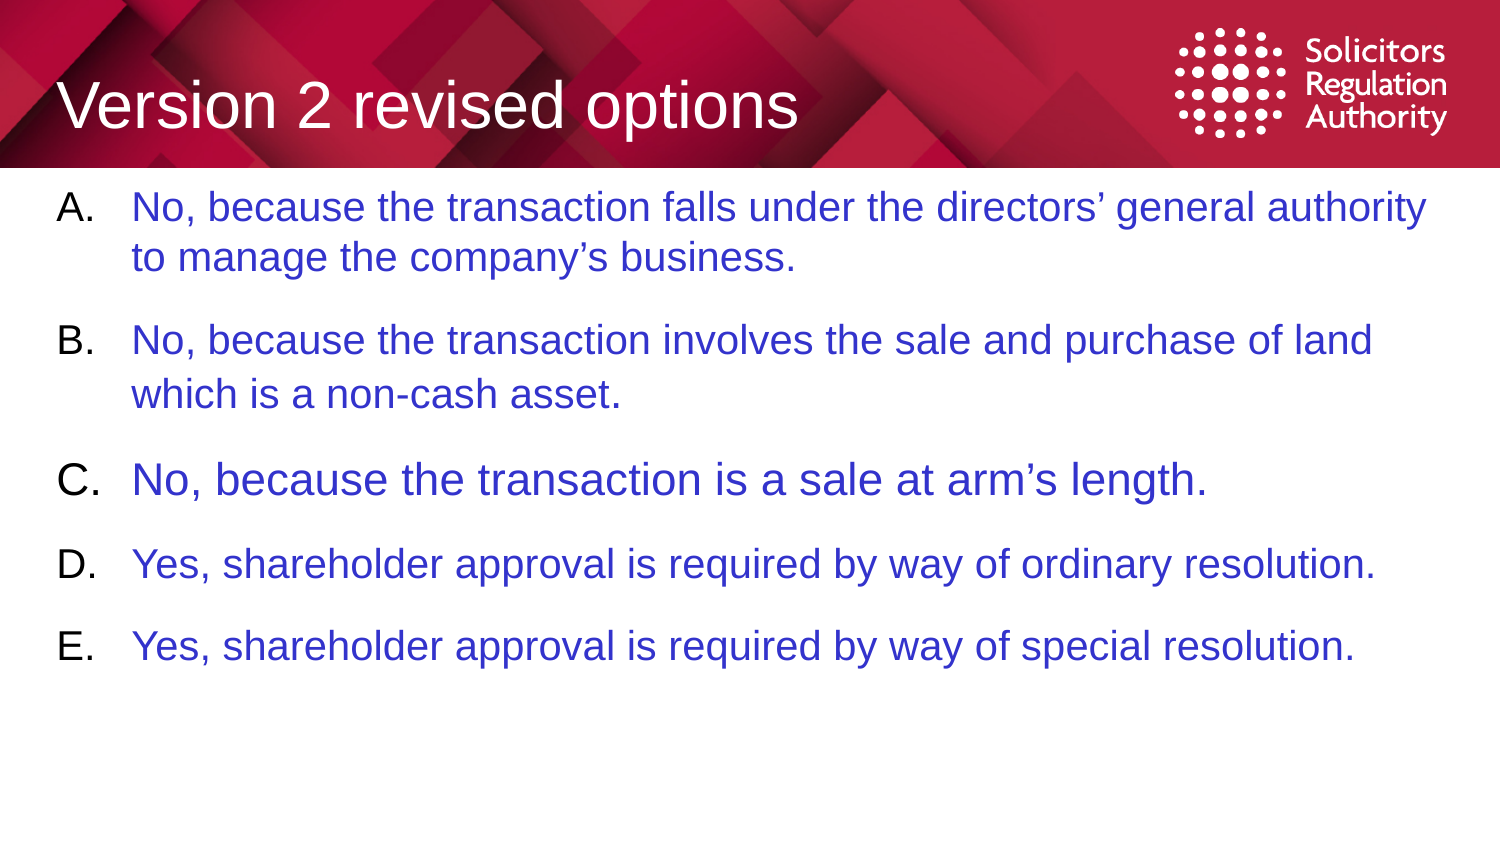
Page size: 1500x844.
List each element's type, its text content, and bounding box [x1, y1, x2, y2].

picture [0, 0, 1500, 168]
list No, because the transaction falls under the directors’ general authority to manage the company’s business. No, because the transaction involves the sale and purchase of land which is a non-cash asset. No, because the transaction is a sale at arm’s length. Yes, shareholder approval is required by way of ordinary resolution. Yes, shareholder approval is required by way of special resolution. [40, 172, 1460, 784]
title Version 2 revised options [40, 31, 845, 172]
